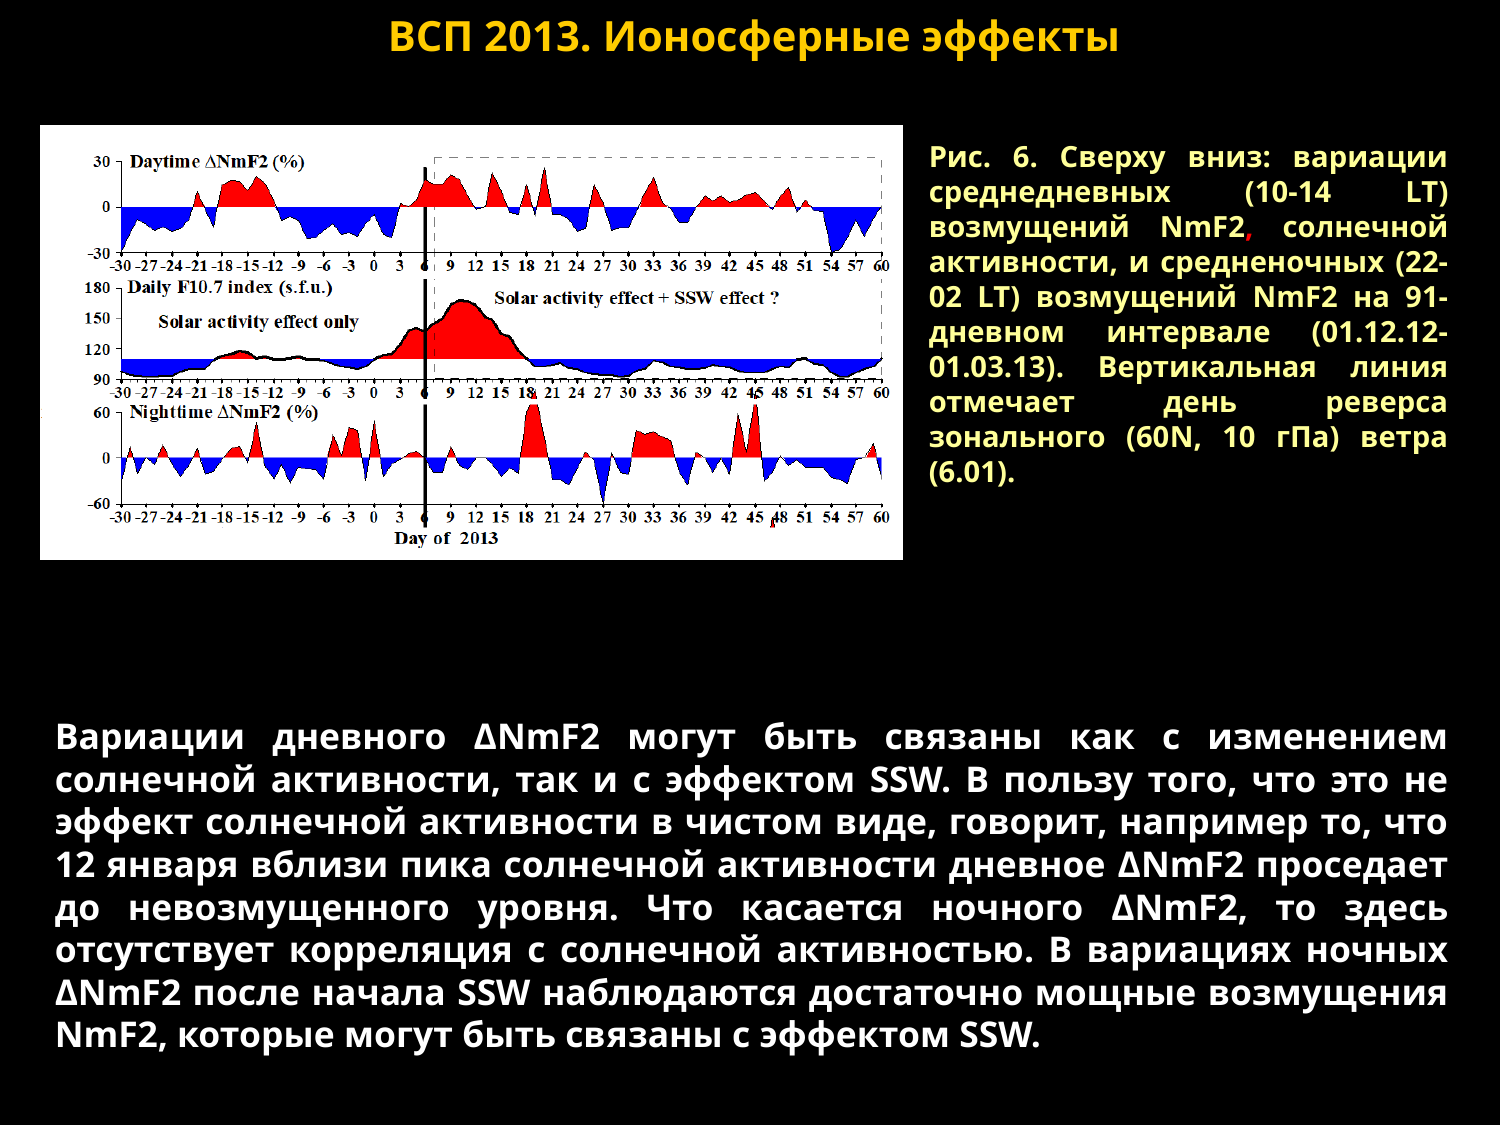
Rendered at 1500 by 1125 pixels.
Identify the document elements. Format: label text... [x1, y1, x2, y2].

list Рис. 6. Сверху вниз: вариации среднедневных (10-14 LT) возмущений NmF2, солнечной активности, и средненочных (22-02 LT) возмущений NmF2 на 91-дневном интервале (01.12.12-01.03.13). Вертикальная линия отмечает день реверса зонального (60N, 10 гПа) ветра (6.01). [913, 130, 1464, 707]
picture [39, 125, 903, 560]
text_box Вариации дневного ΔNmF2 могут быть связаны как с изменением солнечной активности, так и с эффектом SSW. В пользу того, что это не эффект солнечной активности в чистом виде, говорит, например то, что 12 января вблизи пика солнечной активности дневное ΔNmF2 проседает до невозмущенного уровня. Что касается ночного ΔNmF2, то здесь отсутствует корреляция с солнечной активностью. В вариациях ночных ΔNmF2 после начала SSW наблюдаются достаточно мощные возмущения NmF2, которые могут быть связаны с эффектом SSW. [40, 707, 1464, 1062]
text_box ВСП 2013. Ионосферные эффекты [79, 19, 1430, 100]
